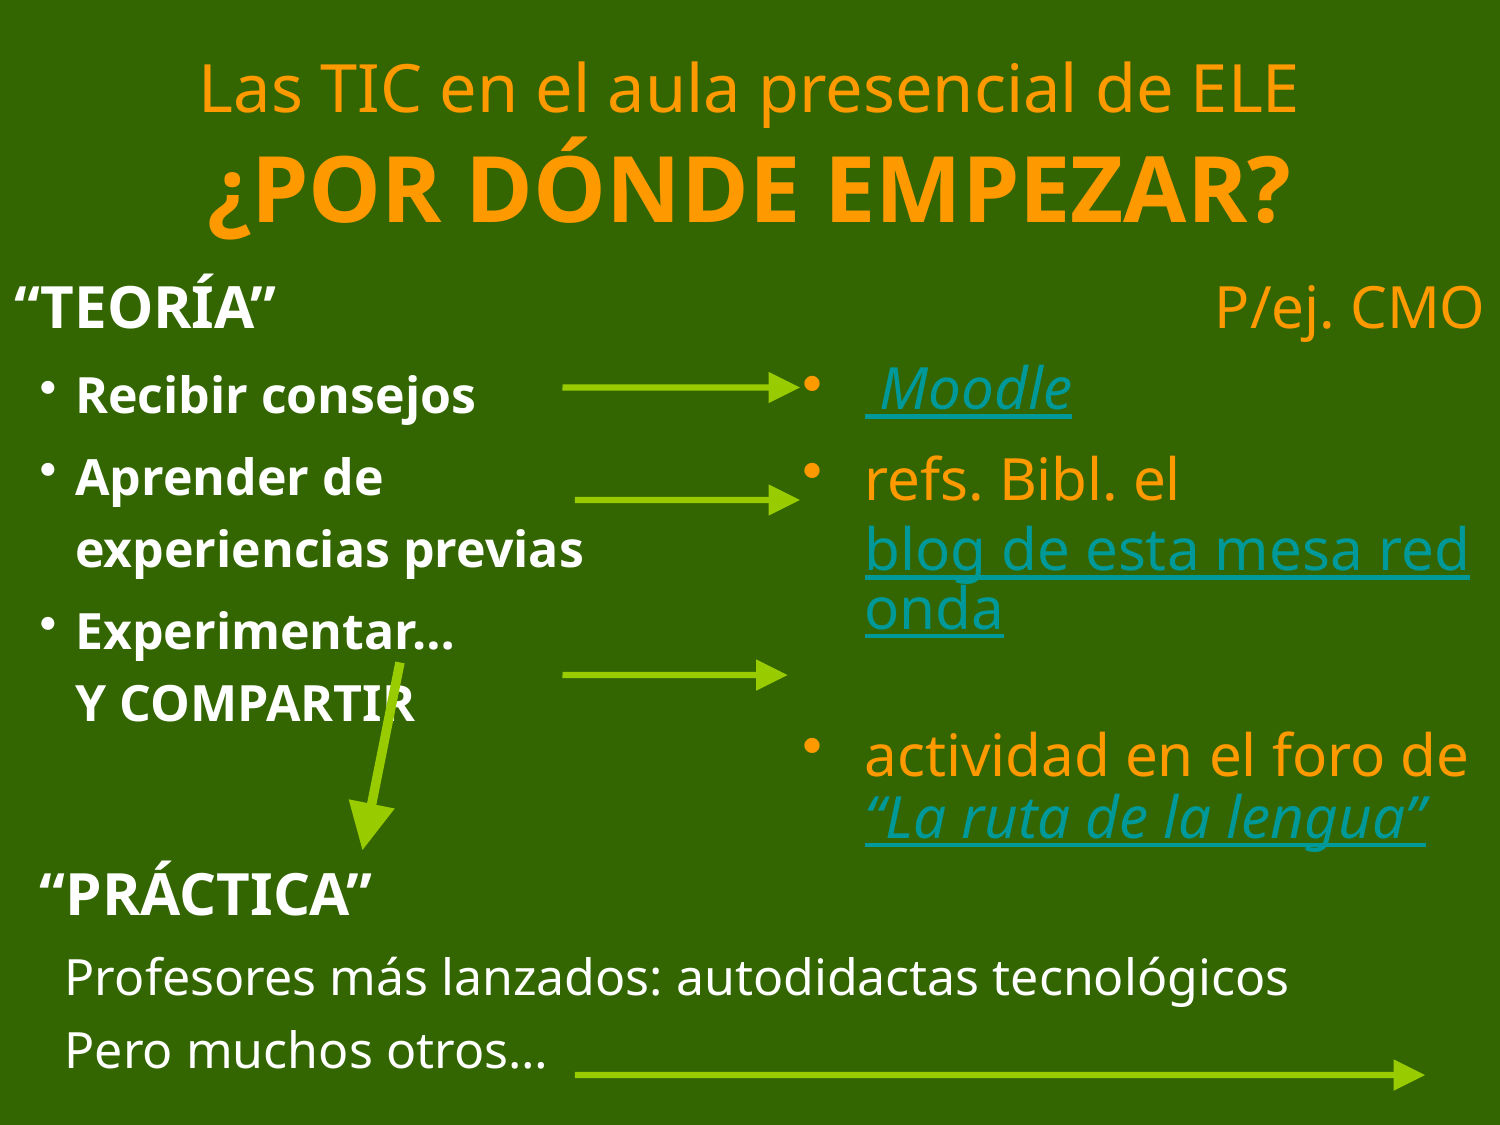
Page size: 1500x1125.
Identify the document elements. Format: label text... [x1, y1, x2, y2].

text_box Recibir consejos Aprender de experiencias previas Experimentar… Y COMPARTIR [24, 344, 713, 739]
title Las TIC en el aula presencial de ELE ¿POR DÓNDE EMPEZAR? [112, 37, 1388, 225]
text_box “PRÁCTICA” [24, 849, 600, 935]
text_box [574, 489, 800, 511]
text_box [574, 1064, 1426, 1086]
text_box P/ej. CMO Moodle refs. Bibl. el blog de esta mesa redonda actividad en el foro de “La ruta de la lengua” [787, 262, 1500, 801]
text_box Profesores más lanzados: autodidactas tecnológicos Pero muchos otros… [50, 950, 1450, 1086]
text_box [562, 377, 800, 398]
text_box [356, 662, 401, 850]
text_box “TEORÍA” [0, 262, 575, 348]
text_box [562, 664, 788, 686]
